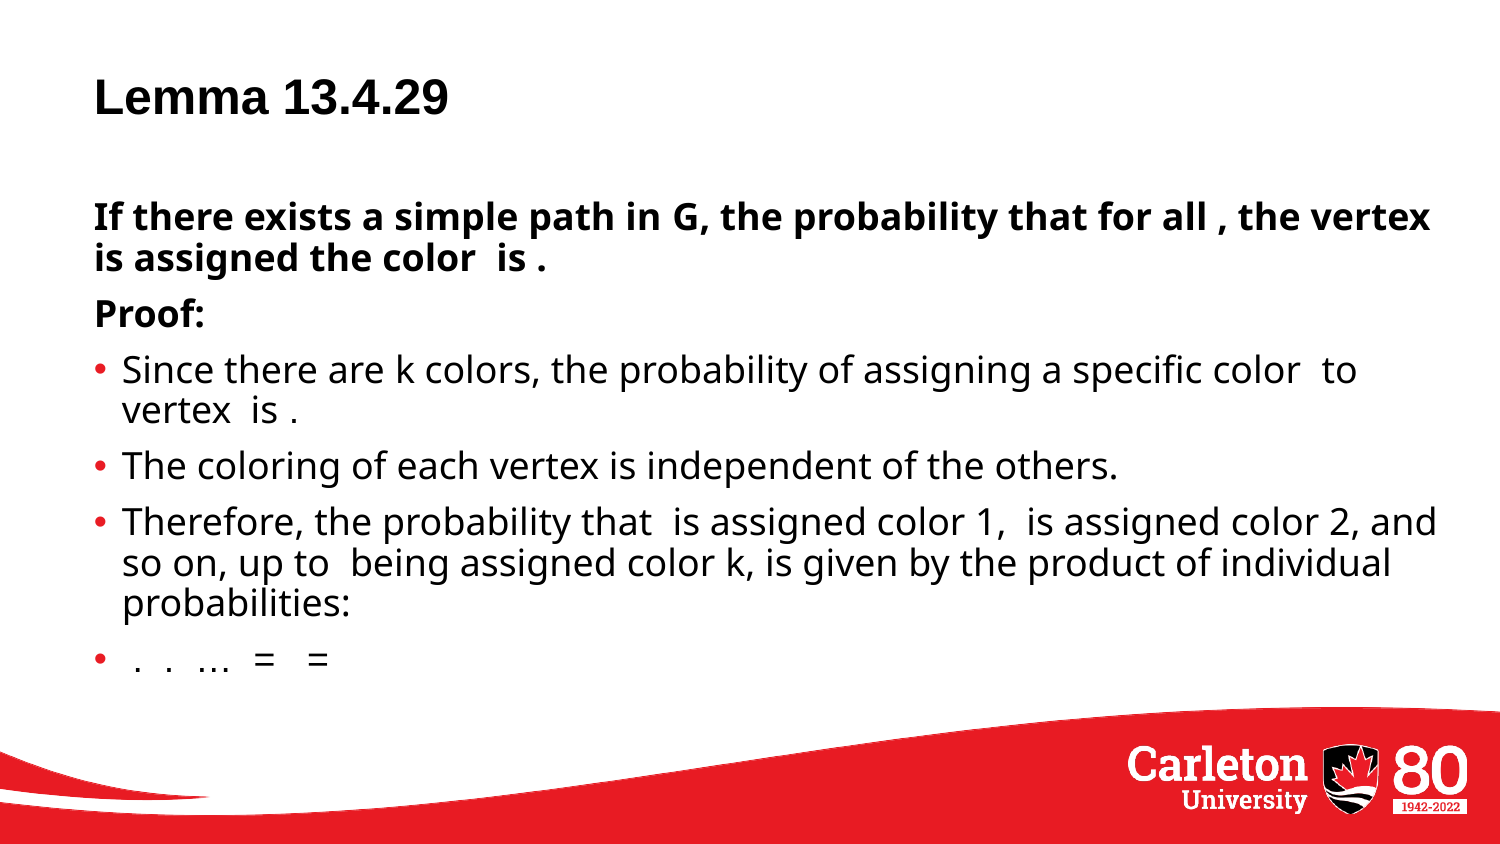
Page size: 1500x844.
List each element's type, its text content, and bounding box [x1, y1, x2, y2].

picture [0, 0, 1500, 844]
title Lemma 13.4.29 [93, 70, 1416, 190]
